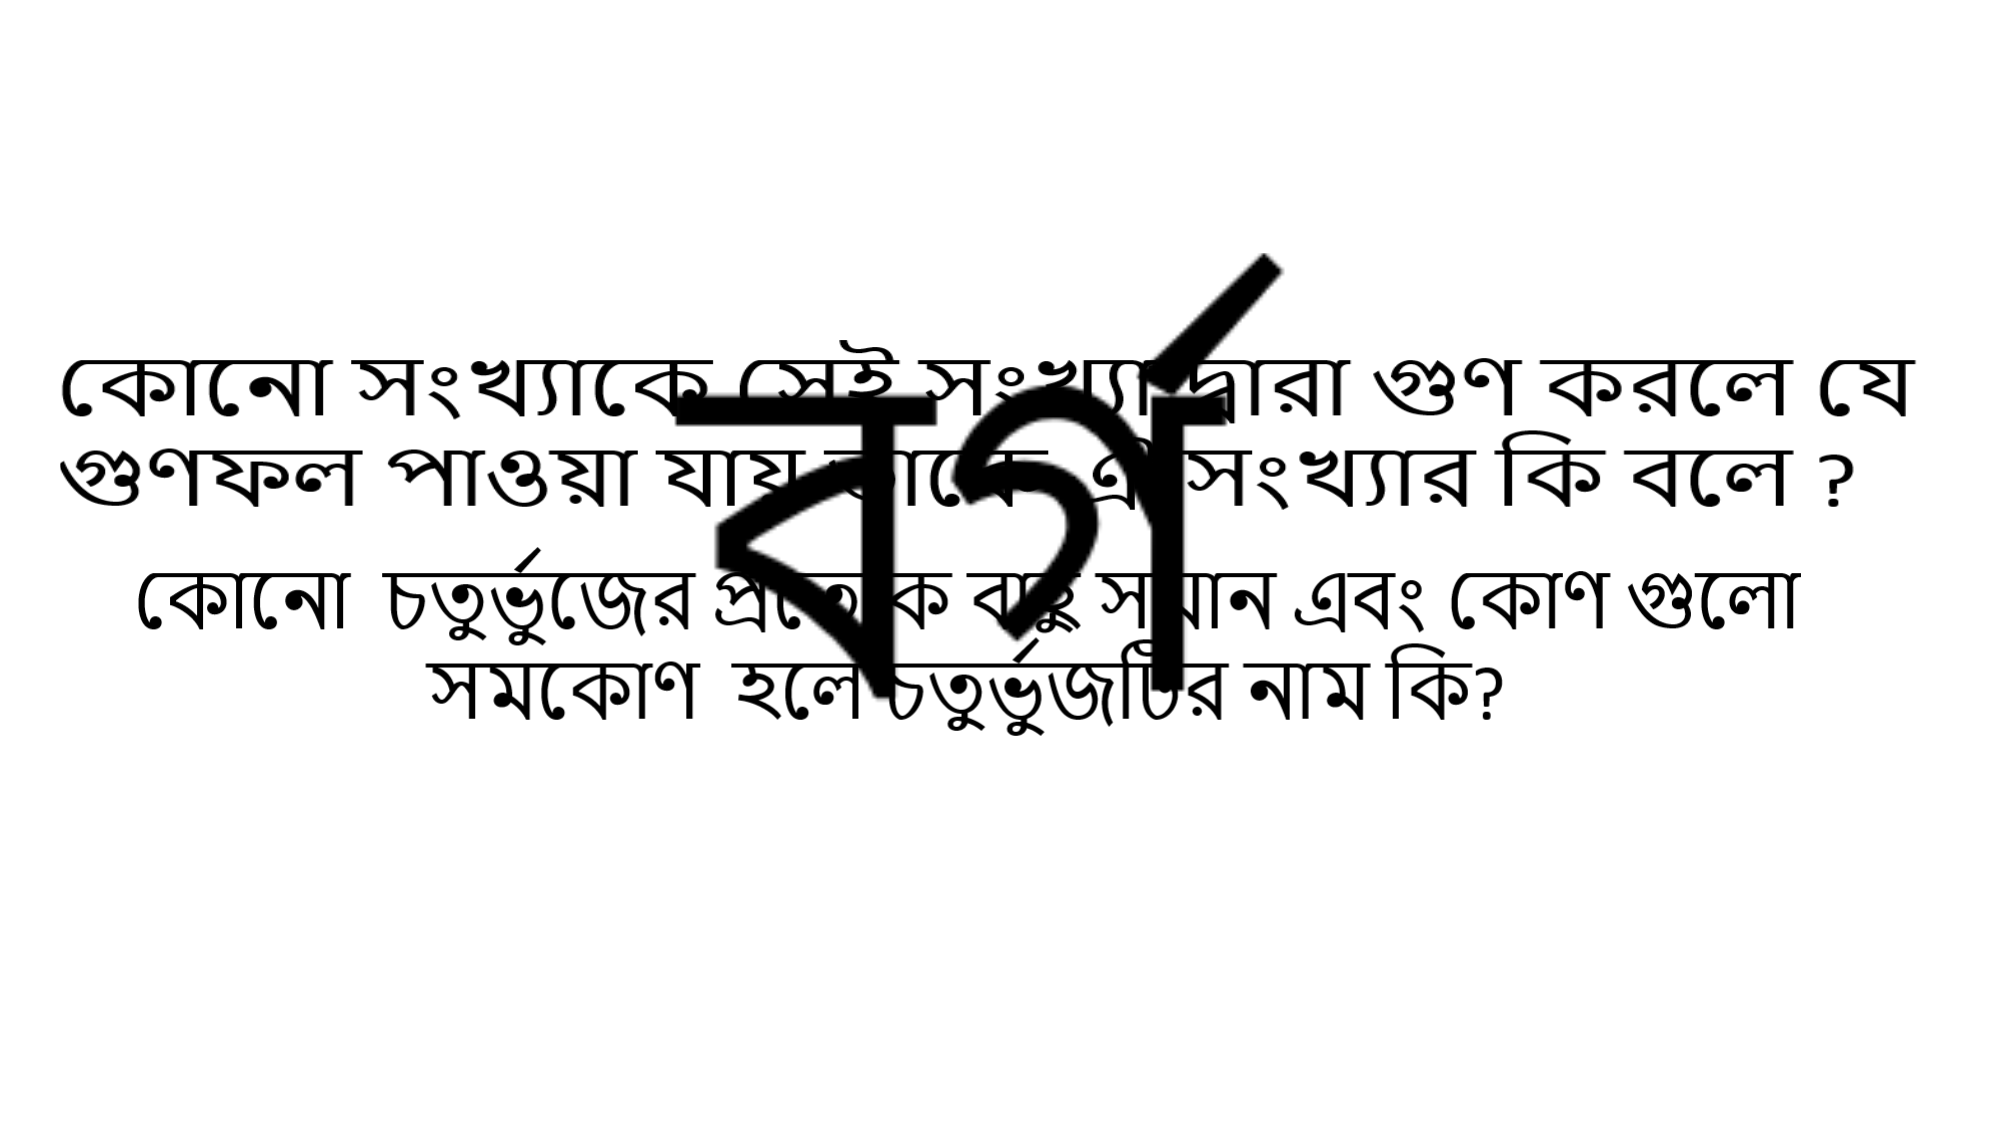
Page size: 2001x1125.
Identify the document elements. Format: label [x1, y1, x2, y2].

picture [60, 253, 1940, 751]
